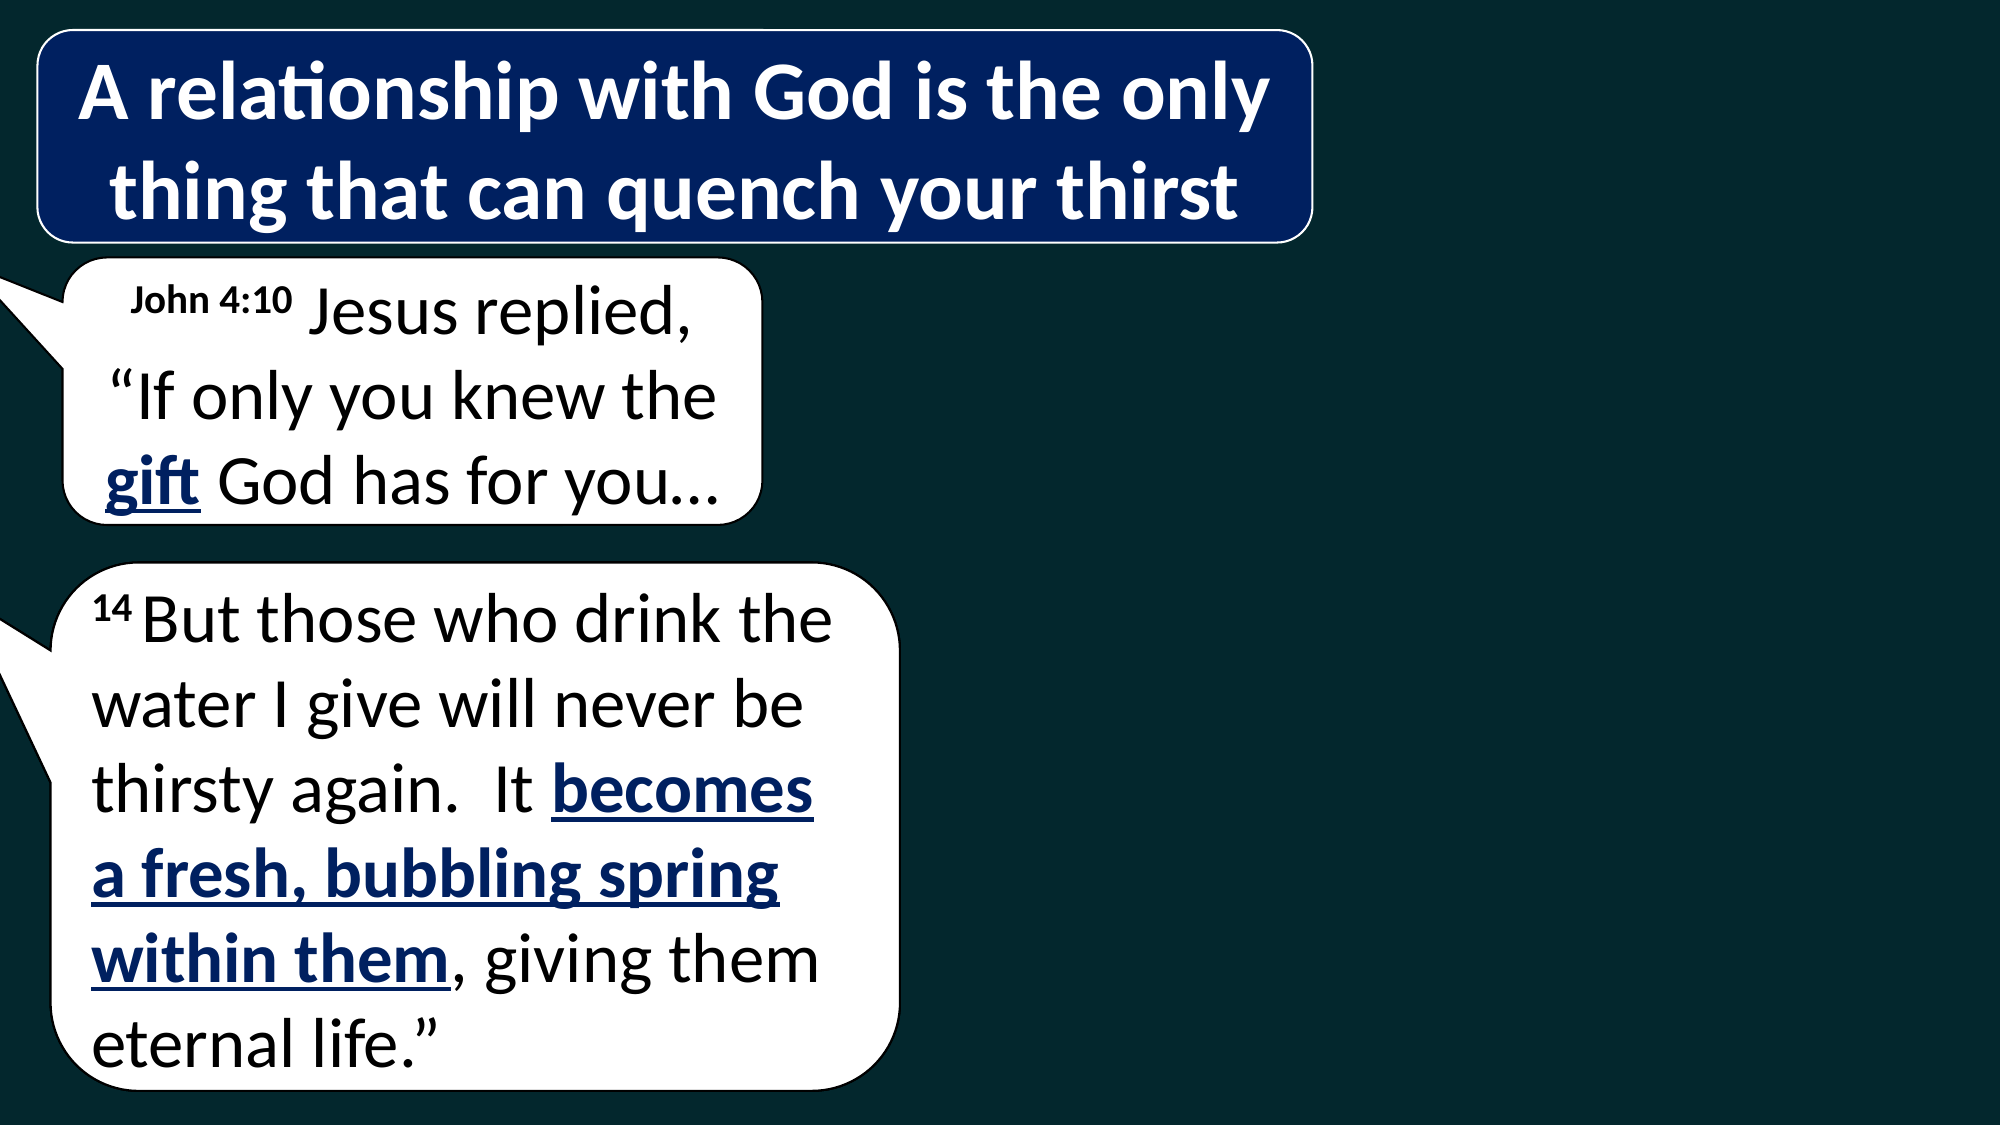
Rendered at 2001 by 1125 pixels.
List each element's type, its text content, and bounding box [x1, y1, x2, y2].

text_box A relationship with God is the only thing that can quench your thirst [36, 28, 1314, 244]
text_box 14 But those who drink the water I give will never be thirsty again. It becomes a fresh, bubbling spring within them, giving them eternal life.” [0, 561, 901, 1092]
text_box John 4:10 Jesus replied, “If only you knew the gift God has for you… [0, 256, 764, 527]
